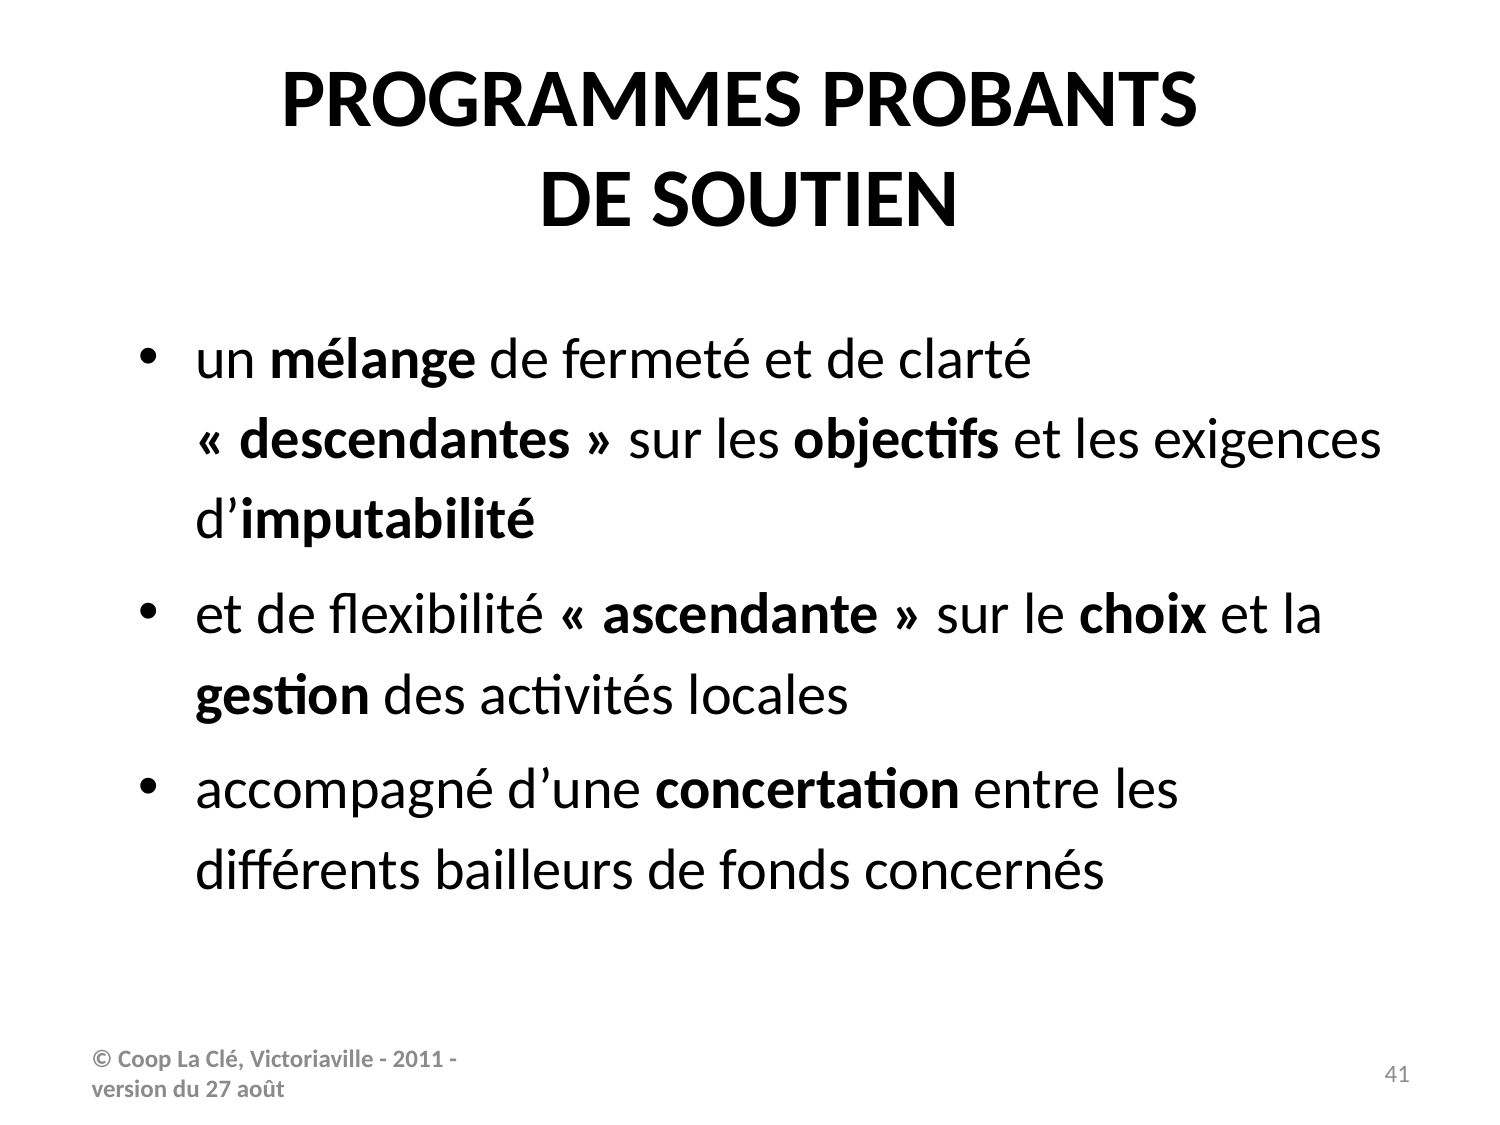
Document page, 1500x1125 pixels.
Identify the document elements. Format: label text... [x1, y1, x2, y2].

text_box un mélange de fermeté et de clarté « descendantes » sur les objectifs et les exigences d’imputabilité et de flexibilité « ascendante » sur le choix et la gestion des activités locales accompagné d’une concertation entre les différents bailleurs de fonds concernés [123, 302, 1399, 1059]
footer © Coop La Clé, Victoriaville - 2011 - version du 27 août [76, 1042, 552, 1103]
title PROGRAMMES PROBANTS DE SOUTIEN [112, 66, 1388, 220]
slide_number 41 [1074, 1042, 1425, 1103]
